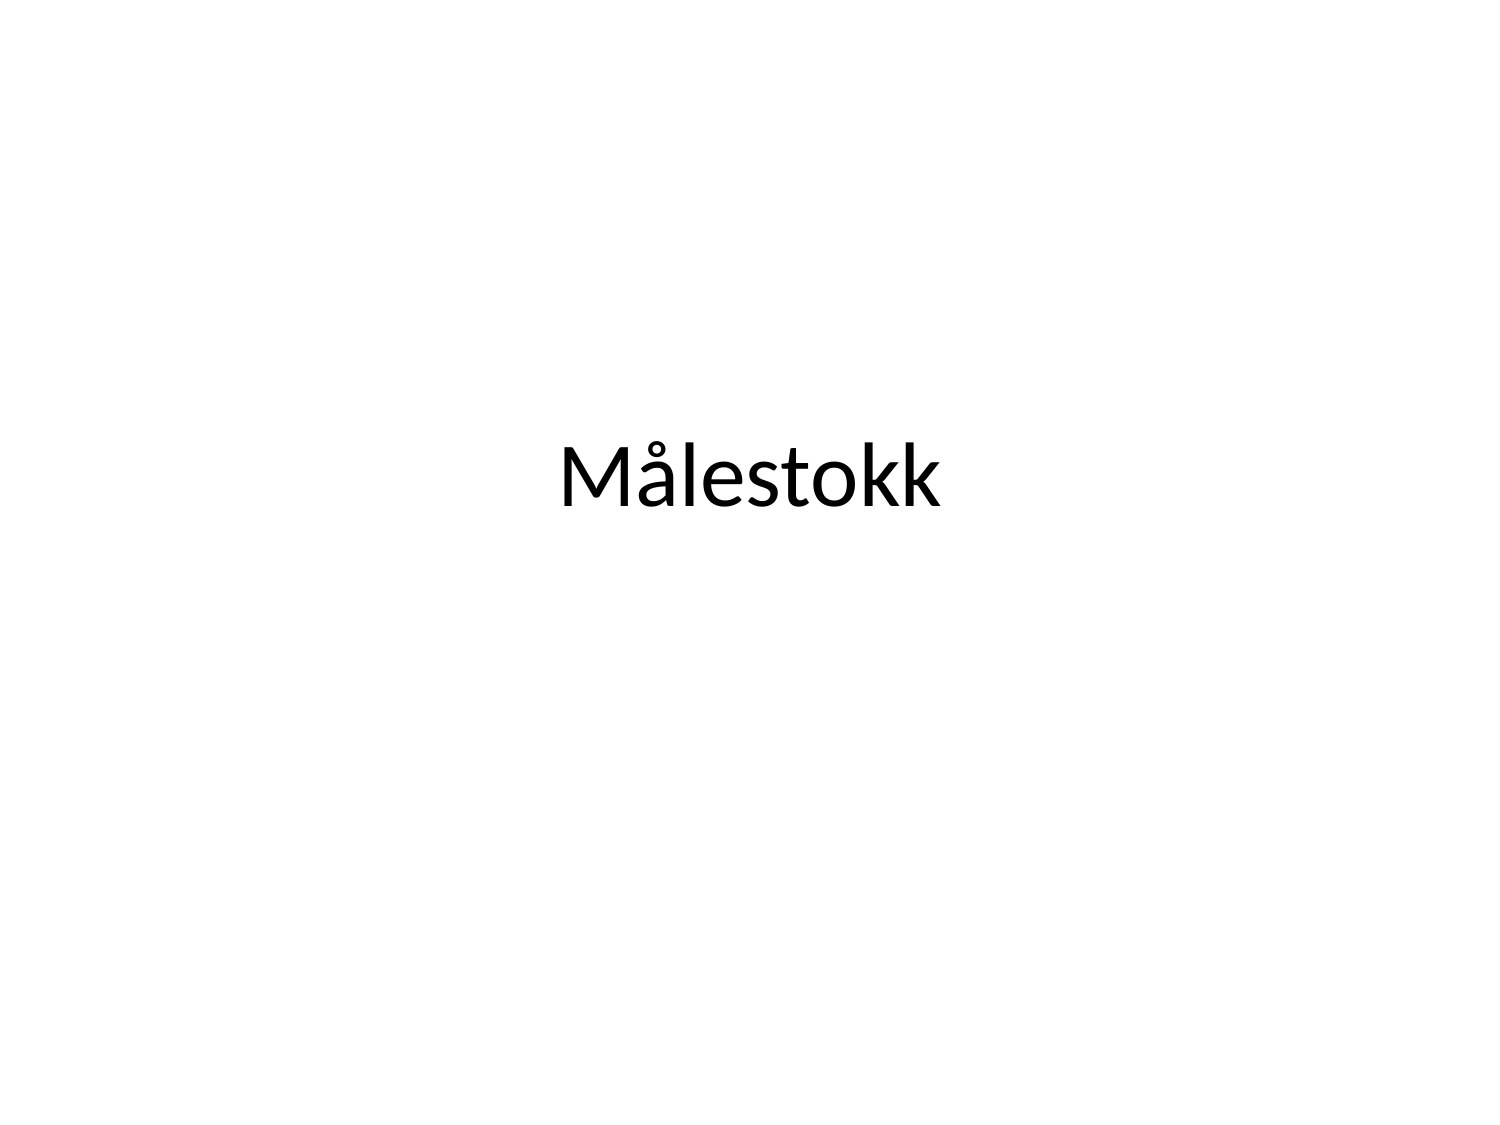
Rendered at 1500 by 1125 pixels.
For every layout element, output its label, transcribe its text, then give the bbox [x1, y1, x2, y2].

title Målestokk [112, 349, 1388, 591]
